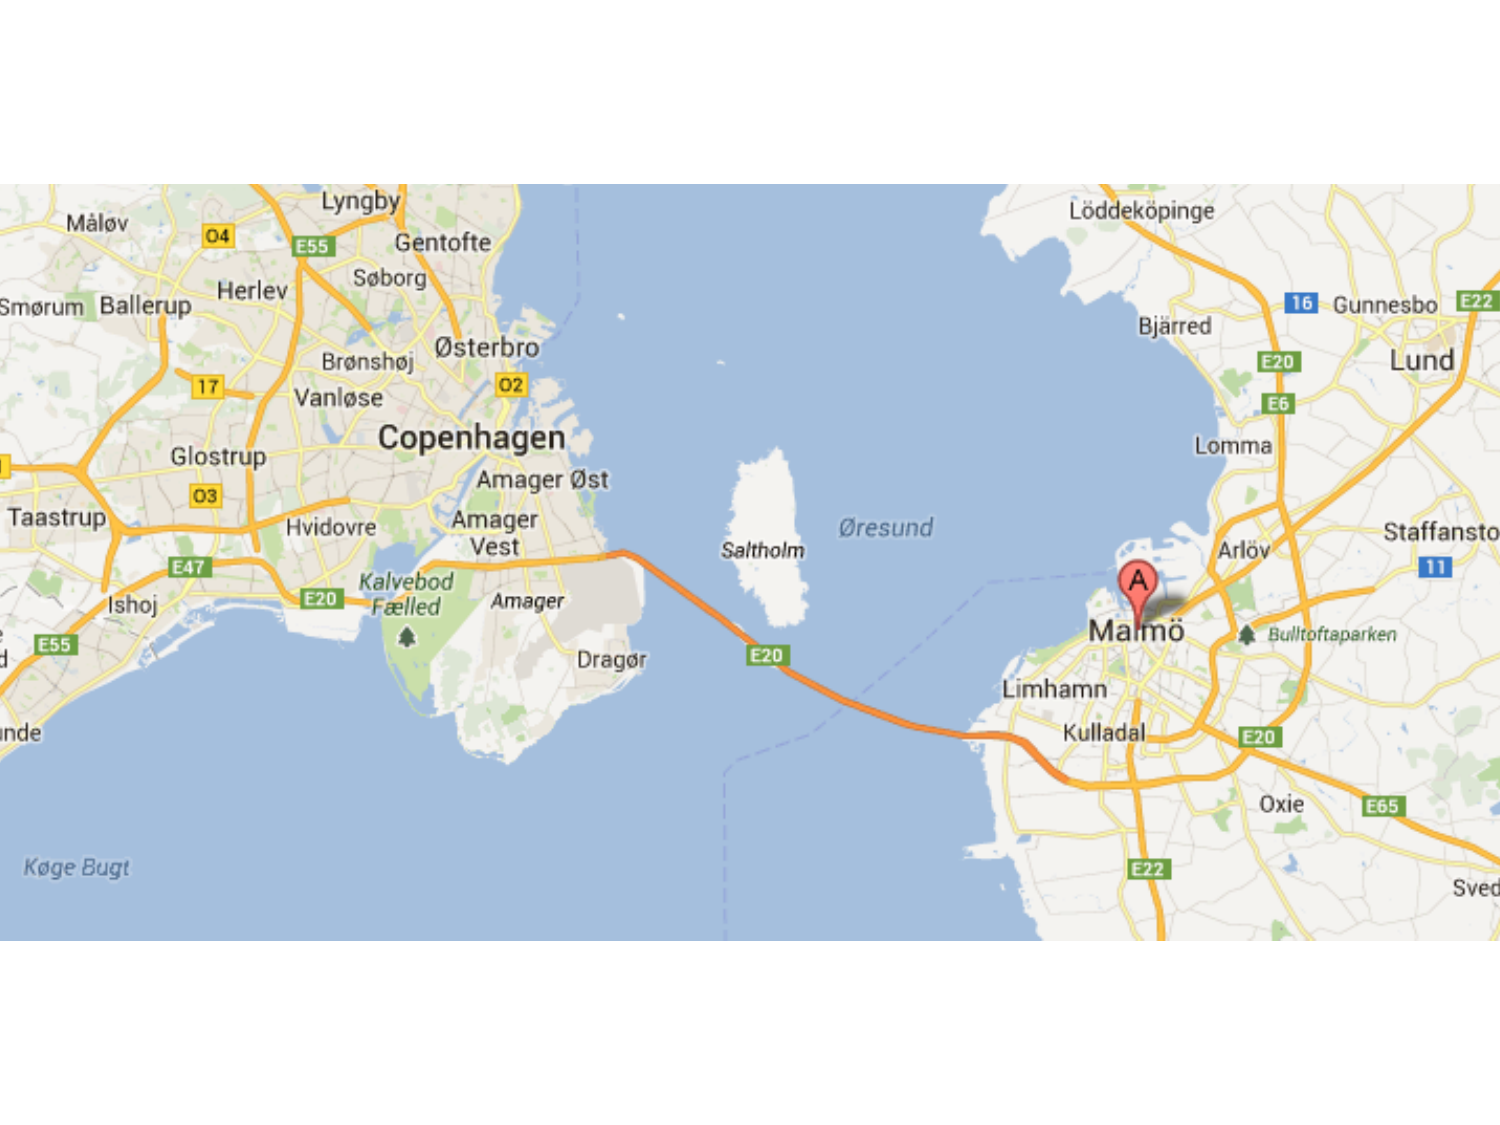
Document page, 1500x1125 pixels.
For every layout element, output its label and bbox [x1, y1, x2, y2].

picture [0, 184, 1500, 941]
